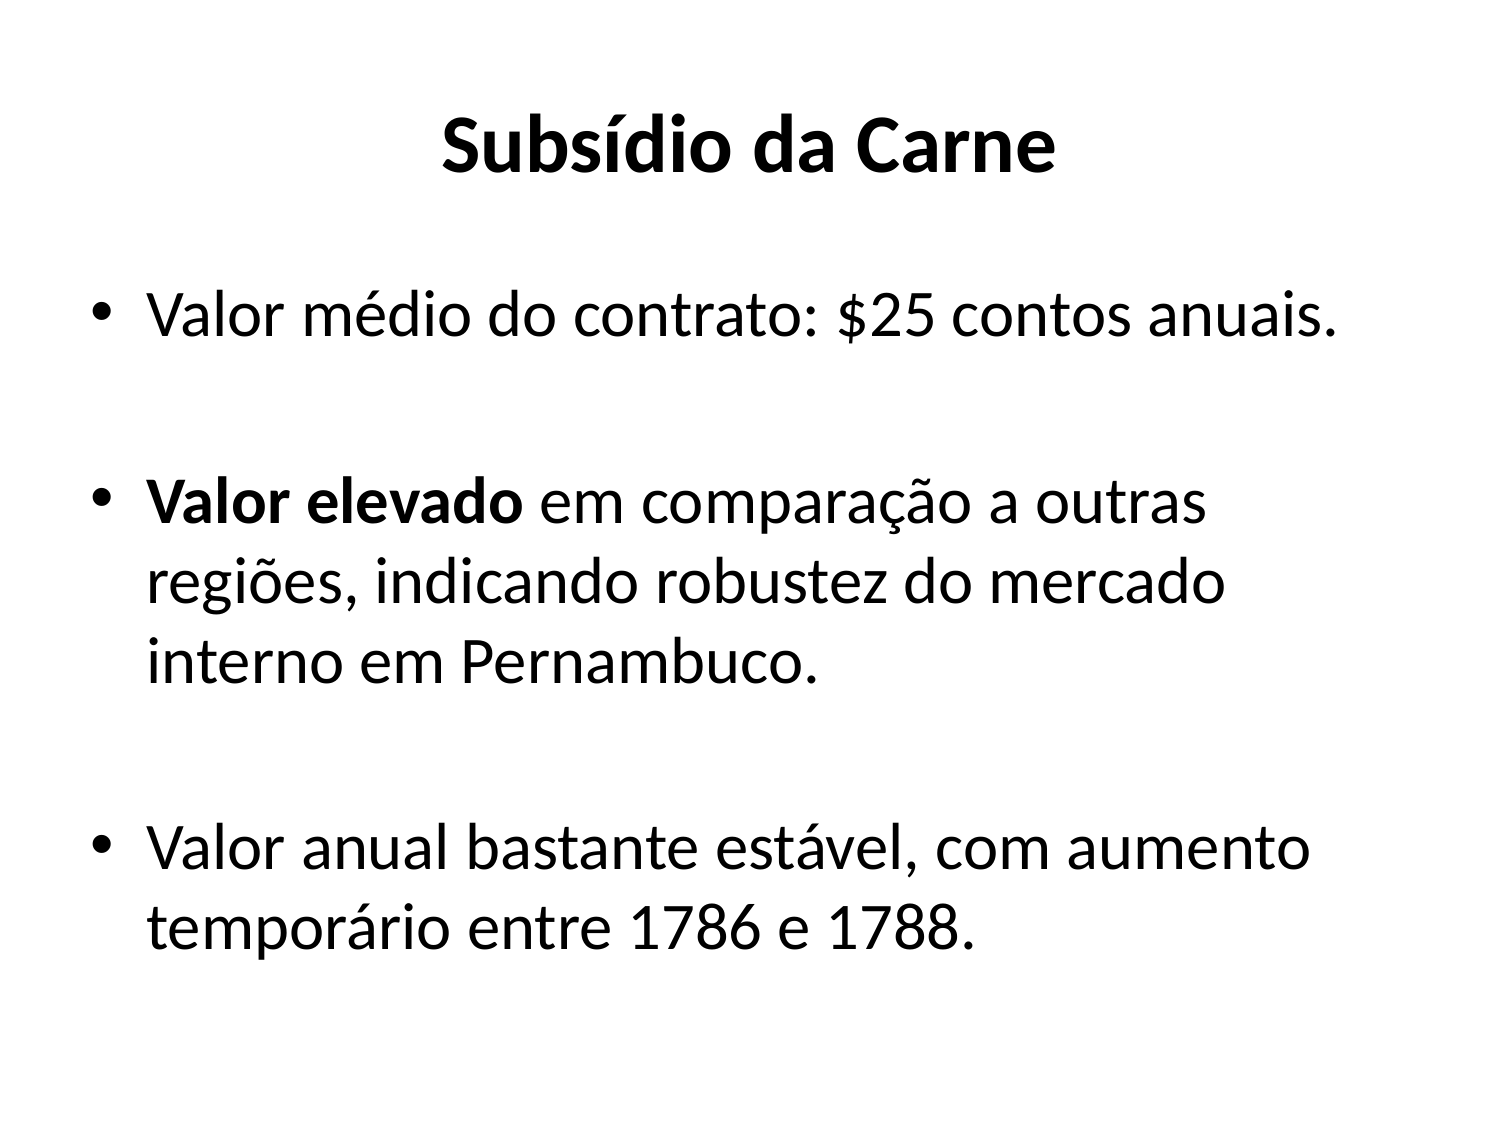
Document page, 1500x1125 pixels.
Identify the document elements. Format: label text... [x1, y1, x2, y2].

title Subsídio da Carne [75, 45, 1425, 233]
list Valor médio do contrato: $25 contos anuais. Valor elevado em comparação a outras regiões, indicando robustez do mercado interno em Pernambuco. Valor anual bastante estável, com aumento temporário entre 1786 e 1788. [75, 262, 1425, 1005]
